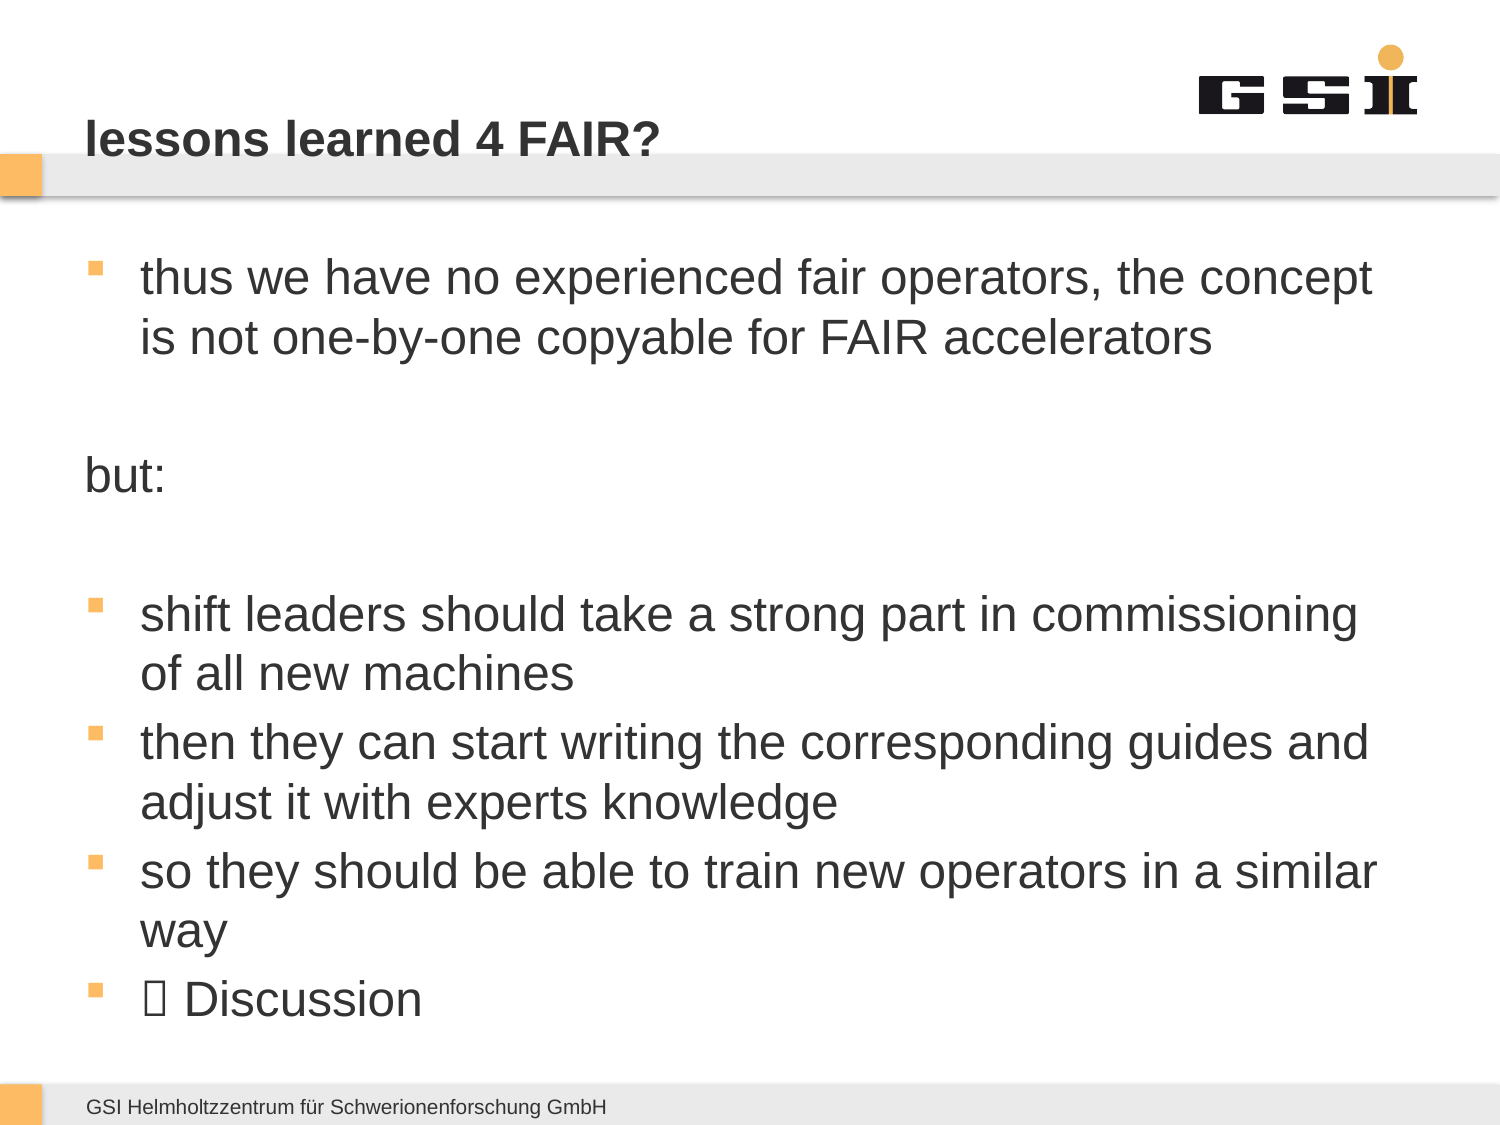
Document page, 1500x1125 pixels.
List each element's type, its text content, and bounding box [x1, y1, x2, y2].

picture [1197, 42, 1419, 117]
list thus we have no experienced fair operators, the concept is not one-by-one copyable for FAIR accelerators but: shift leaders should take a strong part in commissioning of all new machines then they can start writing the corresponding guides and adjust it with experts knowledge so they should be able to train new operators in a similar way  Discussion [69, 237, 1417, 1043]
title lessons learned 4 FAIR? [69, 44, 1094, 174]
